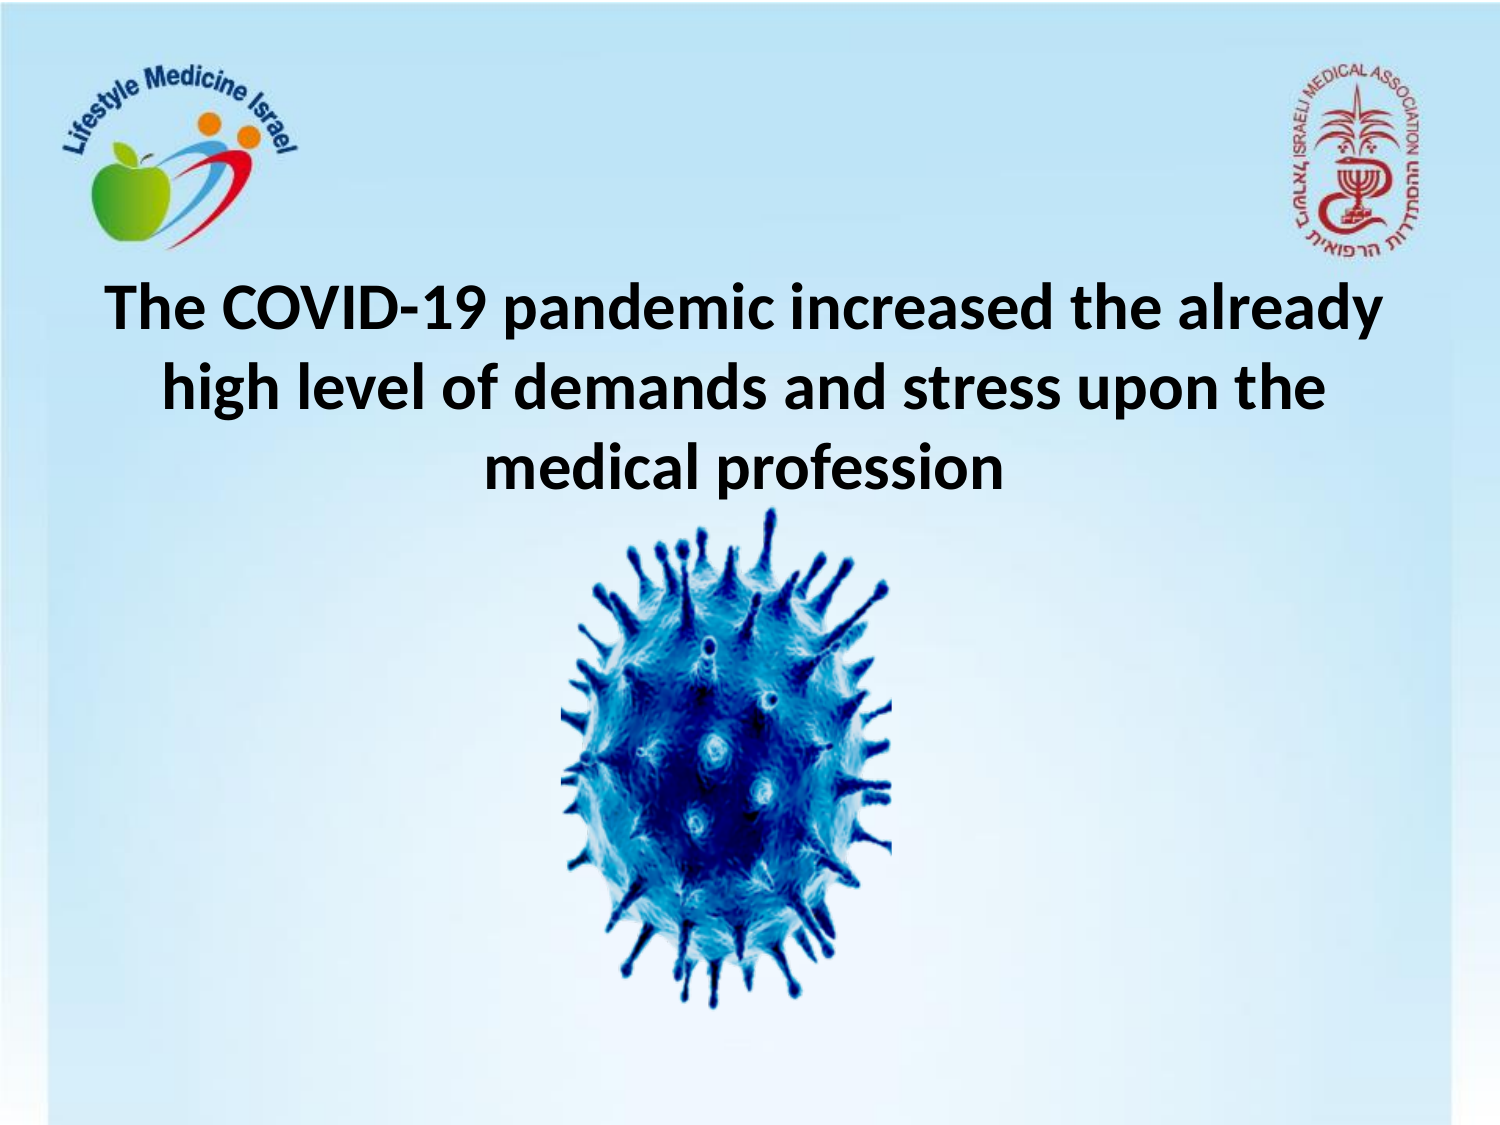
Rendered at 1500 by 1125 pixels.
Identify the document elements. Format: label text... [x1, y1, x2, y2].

picture [0, 2, 1500, 1125]
list The COVID-19 pandemic increased the already high level of demands and stress upon the medical profession [69, 255, 1420, 971]
